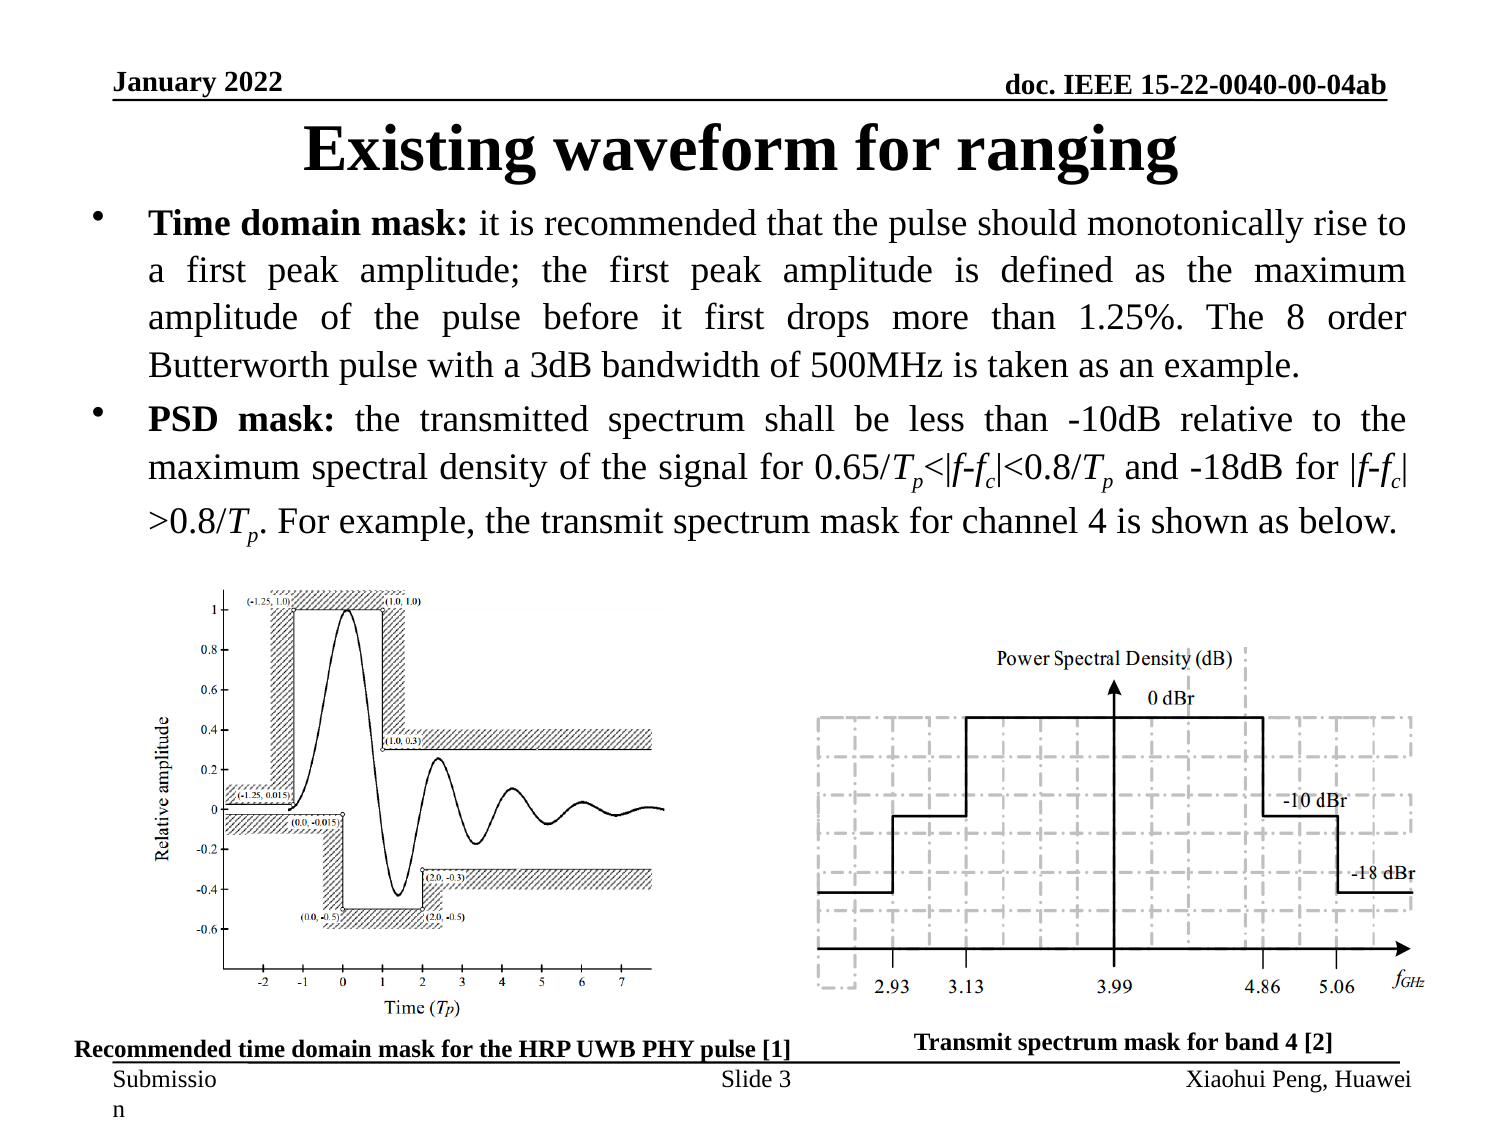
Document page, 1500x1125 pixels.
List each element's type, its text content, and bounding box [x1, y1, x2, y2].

picture [791, 646, 1427, 1008]
text_box Time domain mask: it is recommended that the pulse should monotonically rise to a first peak amplitude; the first peak amplitude is defined as the maximum amplitude of the pulse before it first drops more than 1.25%. The 8 order Butterworth pulse with a 3dB bandwidth of 500MHz is taken as an example. PSD mask: the transmitted spectrum shall be less than -10dB relative to the maximum spectral density of the signal for 0.65/Tp<|f-fc|<0.8/Tp and -18dB for |f-fc|>0.8/Tp. For example, the transmit spectrum mask for channel 4 is shown as below. [76, 188, 1424, 598]
slide_number Slide 3 [720, 1070, 792, 1093]
title Existing waveform for ranging [112, 56, 1388, 188]
text_box Transmit spectrum mask for band 4 [2] [741, 1017, 1500, 1063]
text_box Recommended time domain mask for the HRP UWB PHY pulse [1] [50, 1025, 816, 1070]
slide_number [112, 62, 375, 98]
picture [132, 574, 665, 1030]
footer Xiaohui Peng, Huawei [820, 1063, 1413, 1093]
